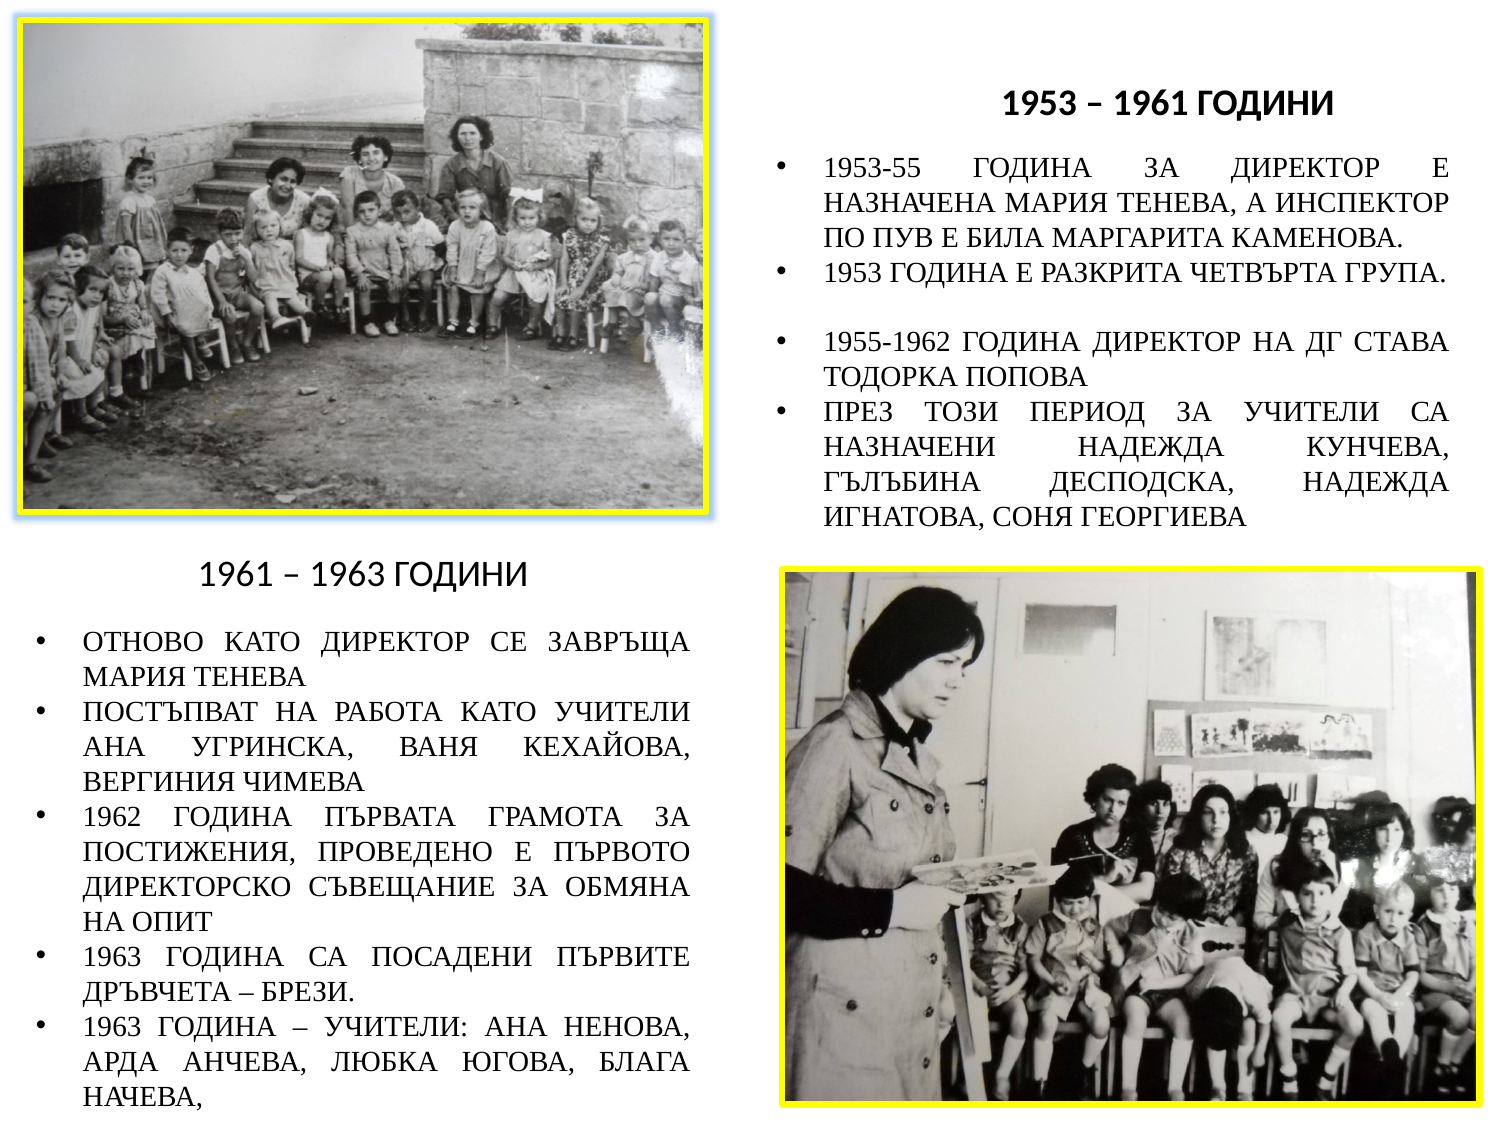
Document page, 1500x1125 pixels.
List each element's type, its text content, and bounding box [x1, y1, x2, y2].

text_box 1953 – 1961 ГОДИНИ [986, 70, 1350, 130]
picture [23, 23, 704, 510]
picture [784, 571, 1477, 1102]
text_box 1953-55 ГОДИНА ЗА ДИРЕКТОР Е НАЗНАЧЕНА МАРИЯ ТЕНЕВА, А ИНСПЕКТОР ПО ПУВ Е БИЛА МАРГАРИТА КАМЕНОВА. 1953 ГОДИНА Е РАЗКРИТА ЧЕТВЪРТА ГРУПА. 1955-1962 ГОДИНА ДИРЕКТОР НА ДГ СТАВА ТОДОРКА ПОПОВА ПРЕЗ ТОЗИ ПЕРИОД ЗА УЧИТЕЛИ СА НАЗНАЧЕНИ НАДЕЖДА КУНЧЕВА, ГЪЛЪБИНА ДЕСПОДСКА, НАДЕЖДА ИГНАТОВА, СОНЯ ГЕОРГИЕВА [761, 140, 1465, 575]
text_box ОТНОВО КАТО ДИРЕКТОР СЕ ЗАВРЪЩА МАРИЯ ТЕНЕВА ПОСТЪПВАТ НА РАБОТА КАТО УЧИТЕЛИ АНА УГРИНСКА, ВАНЯ КЕХАЙОВА, ВЕРГИНИЯ ЧИМЕВА 1962 ГОДИНА ПЪРВАТА ГРАМОТА ЗА ПОСТИЖЕНИЯ, ПРОВЕДЕНО Е ПЪРВОТО ДИРЕКТОРСКО СЪВЕЩАНИЕ ЗА ОБМЯНА НА ОПИТ 1963 ГОДИНА СА ПОСАДЕНИ ПЪРВИТЕ ДРЪВЧЕТА – БРЕЗИ. 1963 ГОДИНА – УЧИТЕЛИ: АНА НЕНОВА, АРДА АНЧЕВА, ЛЮБКА ЮГОВА, БЛАГА НАЧЕВА, [21, 615, 706, 1120]
text_box 1961 – 1963 ГОДИНИ [183, 541, 544, 602]
